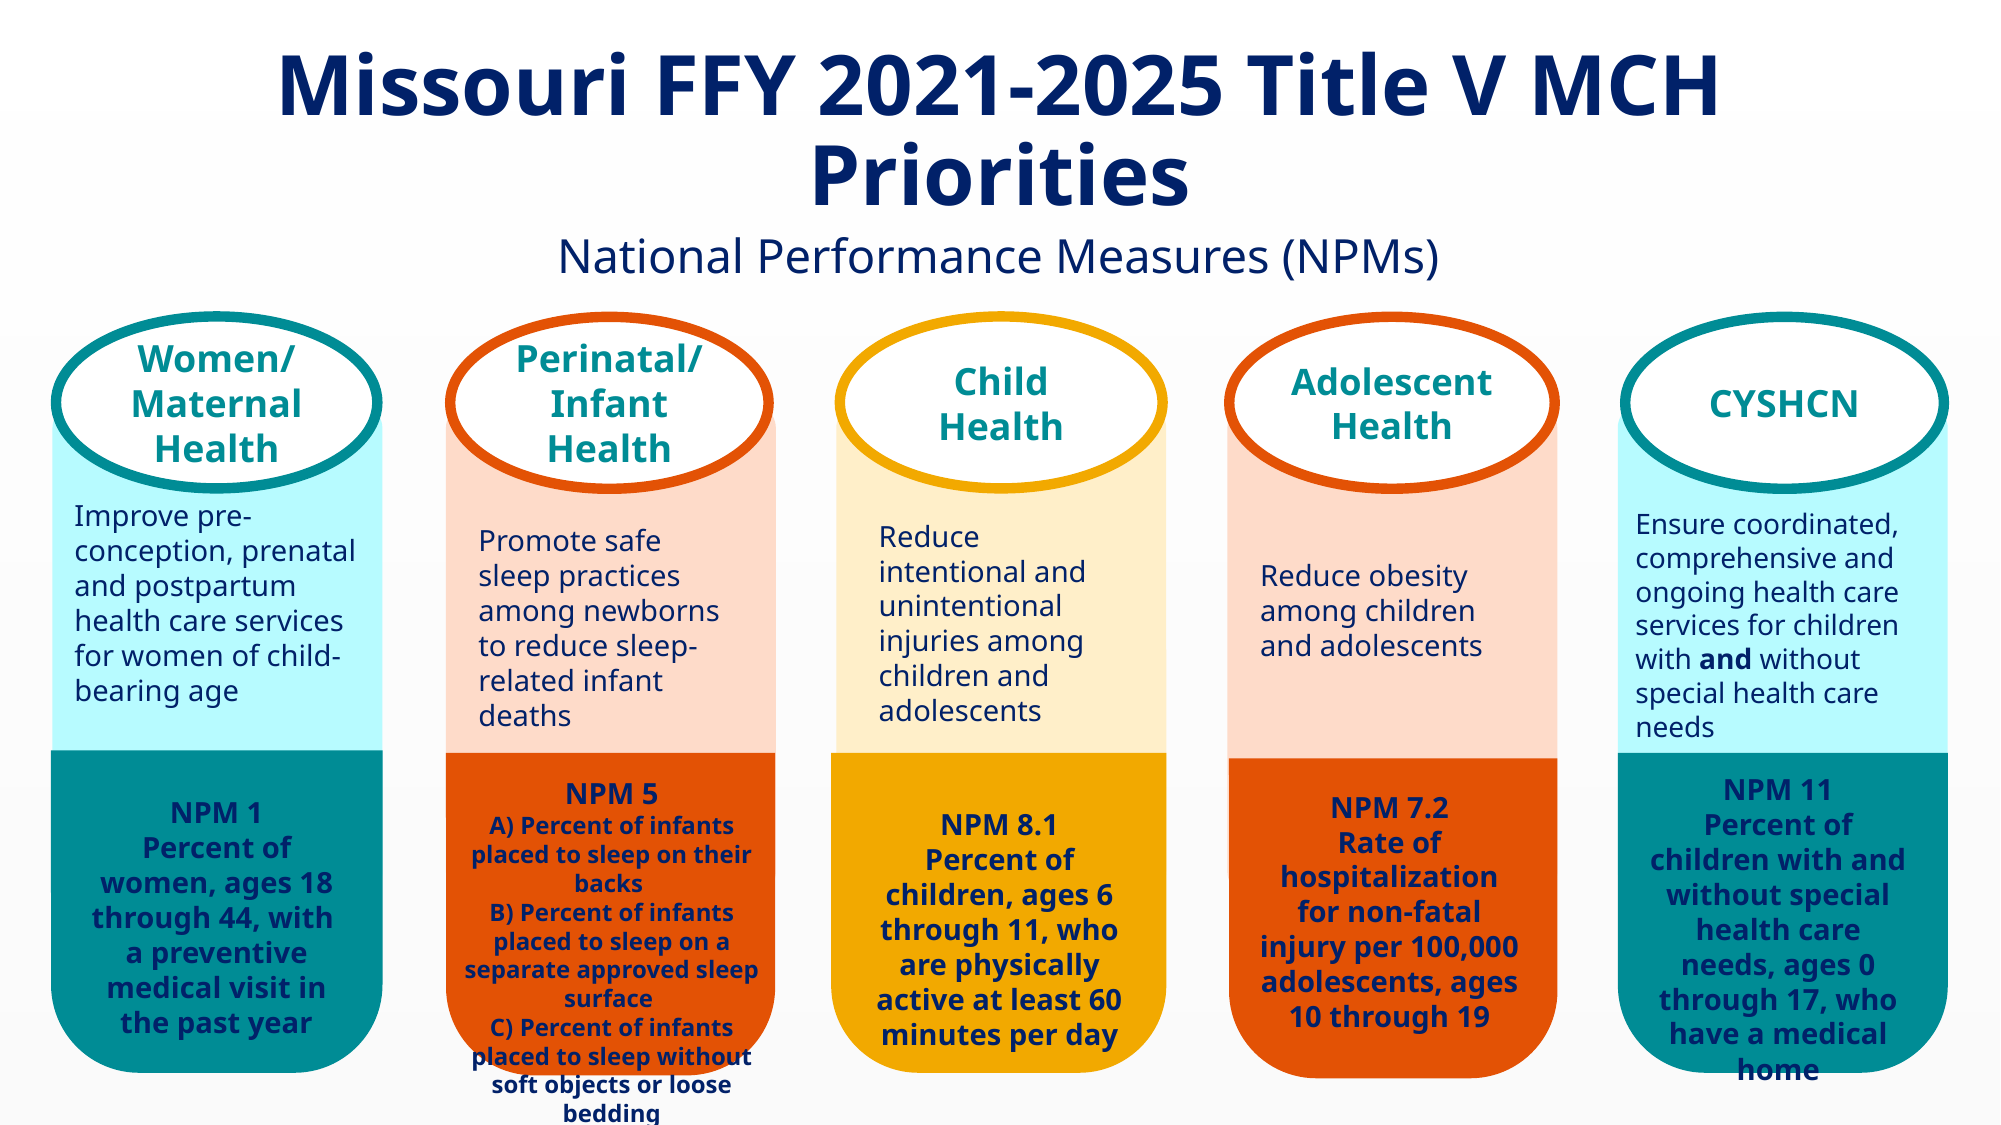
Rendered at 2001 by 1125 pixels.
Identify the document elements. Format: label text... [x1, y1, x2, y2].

text_box [49, 749, 384, 1037]
text_box [869, 1059, 1128, 1074]
text_box Women/ Maternal Health [54, 315, 379, 489]
text_box [835, 413, 1168, 751]
text_box [1616, 410, 1949, 751]
text_box Reduce intentional and unintentional injuries among children and adolescents [864, 510, 1134, 735]
text_box Perinatal/ Infant Health [449, 315, 770, 490]
text_box NPM 8.1 Percent of children, ages 6 through 11, who are physically active at least 60 minutes per day [844, 799, 1155, 1059]
text_box Child Health [838, 315, 1164, 490]
text_box [444, 751, 777, 948]
text_box Improve pre-conception, prenatal and postpartum health care services for women of child- bearing age [59, 489, 377, 715]
text_box [1226, 415, 1559, 877]
text_box NPM 5 A) Percent of infants placed to sleep on their backs B) Percent of infants placed to sleep on a separate approved sleep surface C) Percent of infants placed to sleep without soft objects or loose bedding [445, 771, 779, 1125]
title Missouri FFY 2021-2025 Title V MCH Priorities [137, 61, 1863, 207]
text_box [75, 1047, 359, 1074]
text_box [830, 751, 1168, 1033]
text_box NPM 11 Percent of children with and without special health care needs, ages 0 through 17, who have a medical home [1631, 763, 1926, 1094]
text_box NPM 7.2 Rate of hospitalization for non-fatal injury per 100,000 adolescents, ages 10 through 19 [1242, 781, 1537, 1041]
text_box Reduce obesity among children and adolescents [1245, 550, 1534, 670]
text_box [51, 412, 384, 749]
text_box [1616, 751, 1949, 1045]
text_box NPM 1 Percent of women, ages 18 through 44, with a preventive medical visit in the past year [67, 787, 367, 1047]
text_box Adolescent Health [1228, 315, 1556, 490]
text_box [444, 410, 777, 751]
text_box CYSHCN [1624, 315, 1945, 490]
text_box Ensure coordinated, comprehensive and ongoing health care services for children with and without special health care needs [1620, 499, 1936, 751]
subtitle National Performance Measures (NPMs) [248, 218, 1749, 291]
text_box Promote safe sleep practices among newborns to reduce sleep-related infant deaths [463, 515, 756, 740]
text_box [1227, 757, 1559, 1080]
